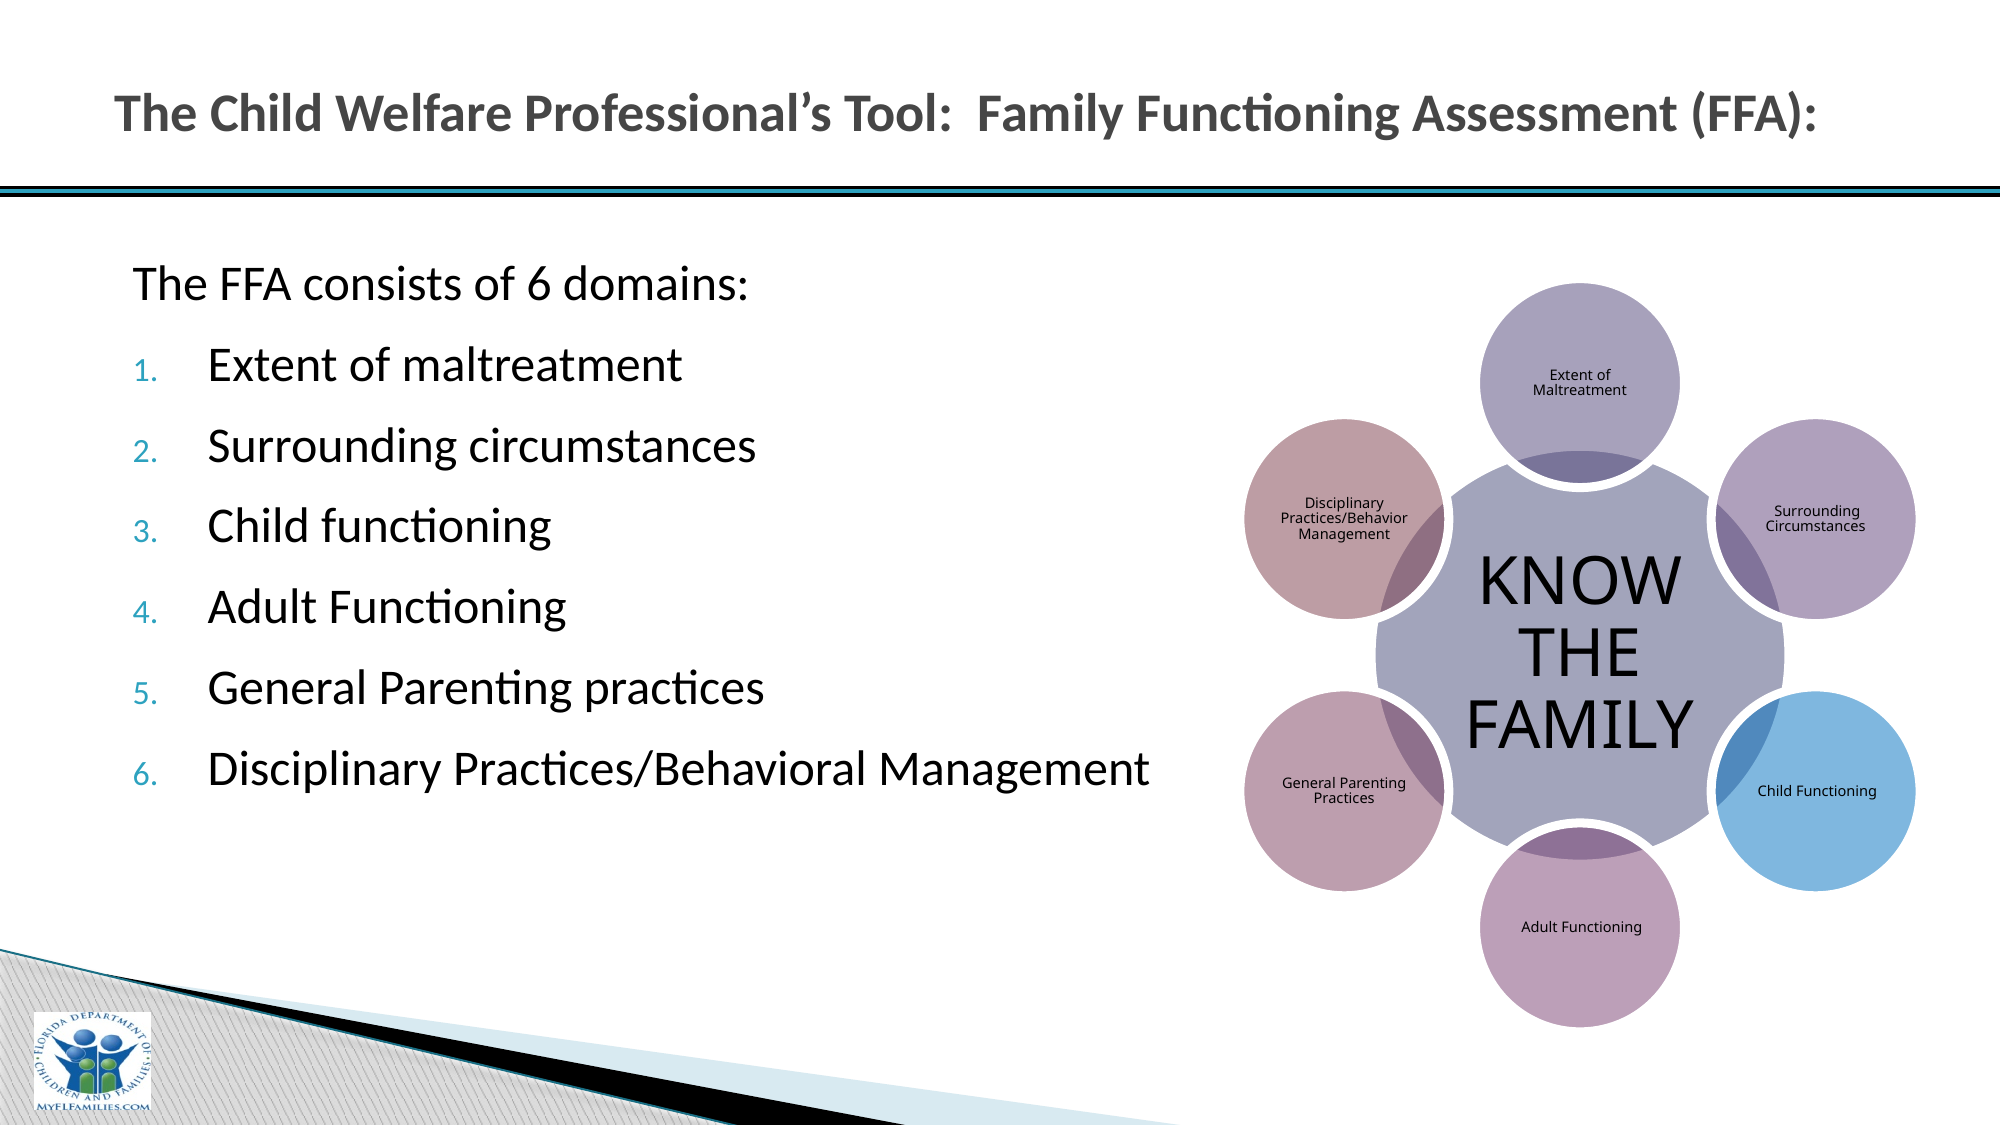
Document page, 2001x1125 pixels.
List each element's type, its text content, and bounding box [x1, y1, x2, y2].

list The FFA consists of 6 domains: Extent of maltreatment Surrounding circumstances Child functioning Adult Functioning General Parenting practices Disciplinary Practices/Behavioral Management [99, 243, 1900, 986]
picture [34, 1012, 151, 1110]
title The Child Welfare Professional’s Tool: Family Functioning Assessment (FFA): [99, 45, 1900, 175]
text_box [1203, 257, 1957, 1053]
